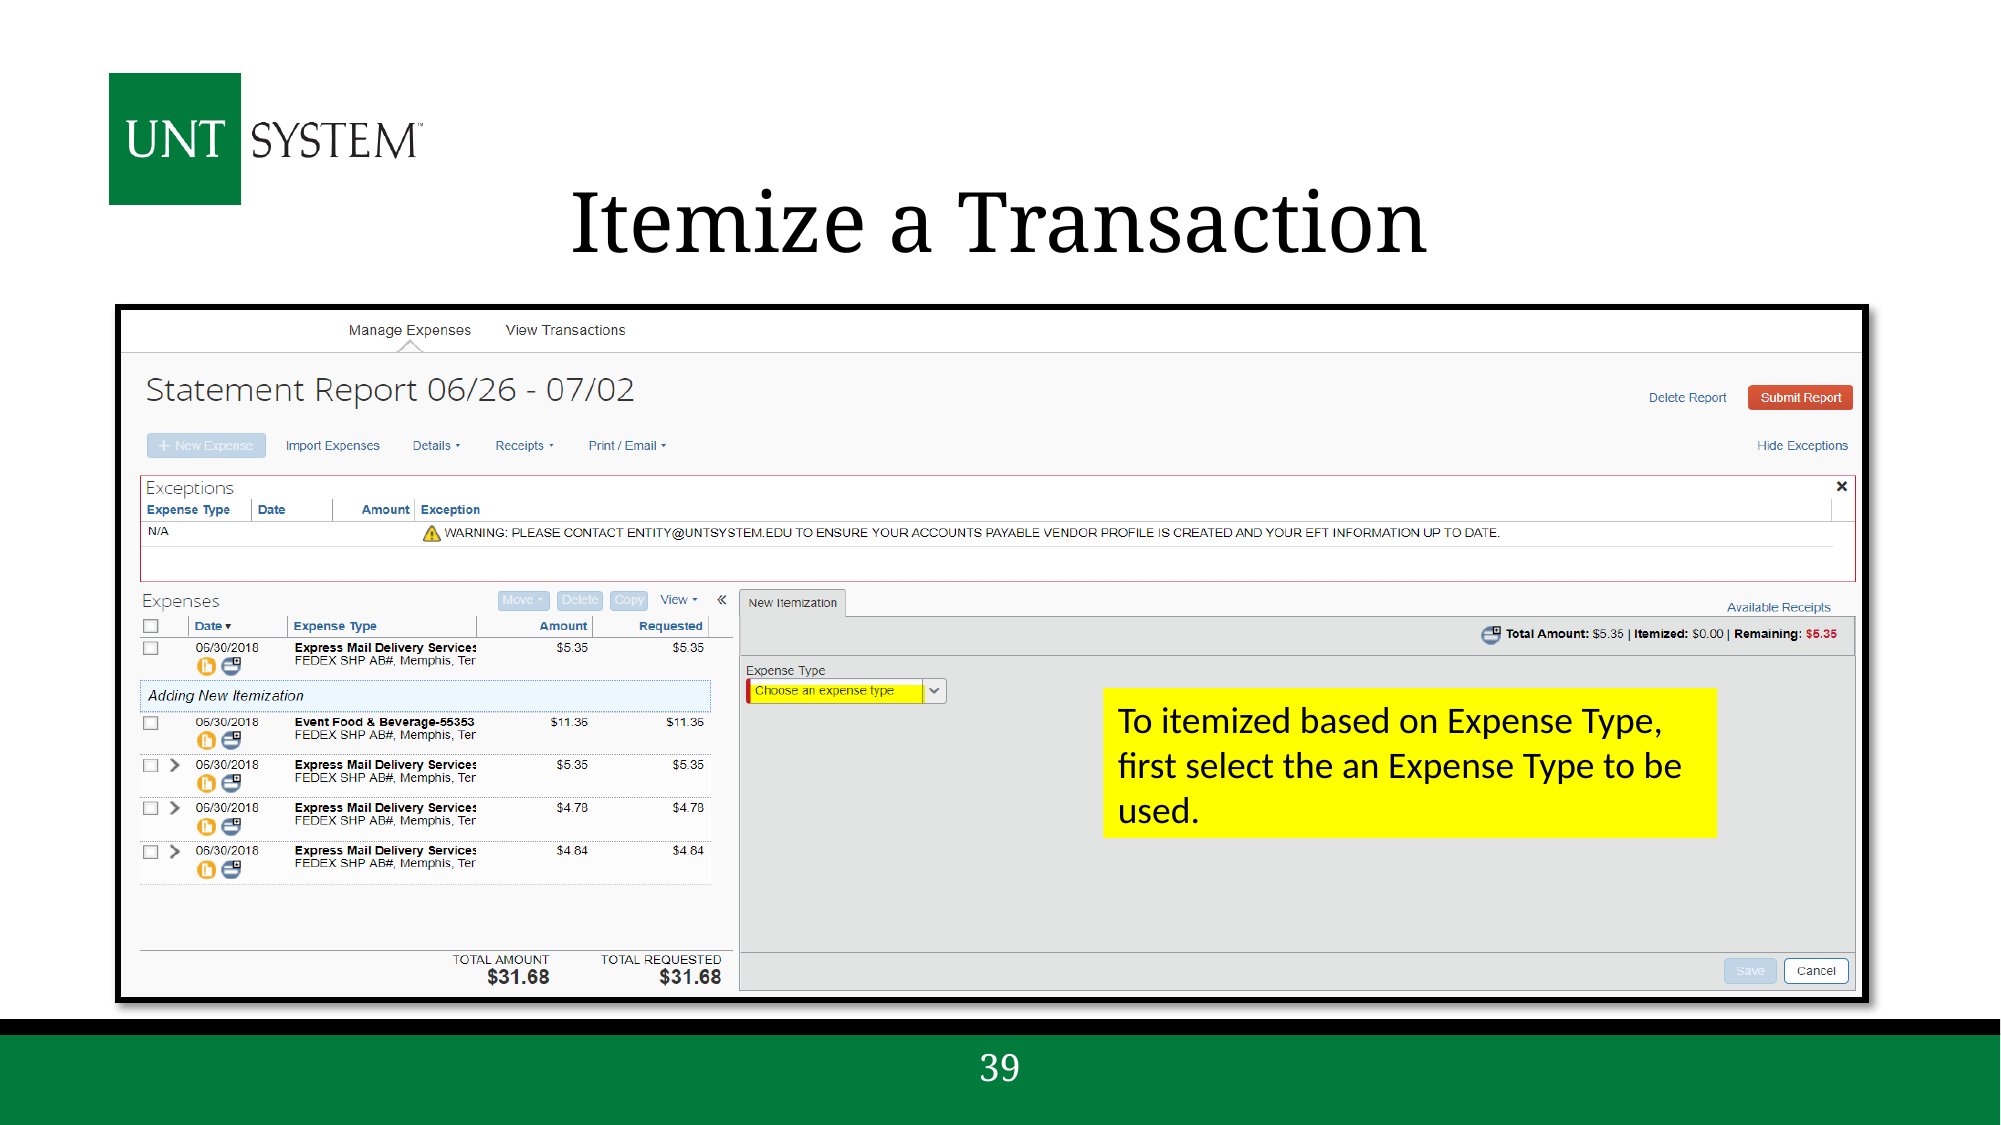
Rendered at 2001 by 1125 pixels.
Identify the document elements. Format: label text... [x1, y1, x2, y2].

picture [109, 73, 423, 205]
picture [121, 309, 1863, 997]
title Itemize a Transaction [137, 172, 1863, 303]
list 39 [0, 1041, 2000, 1117]
